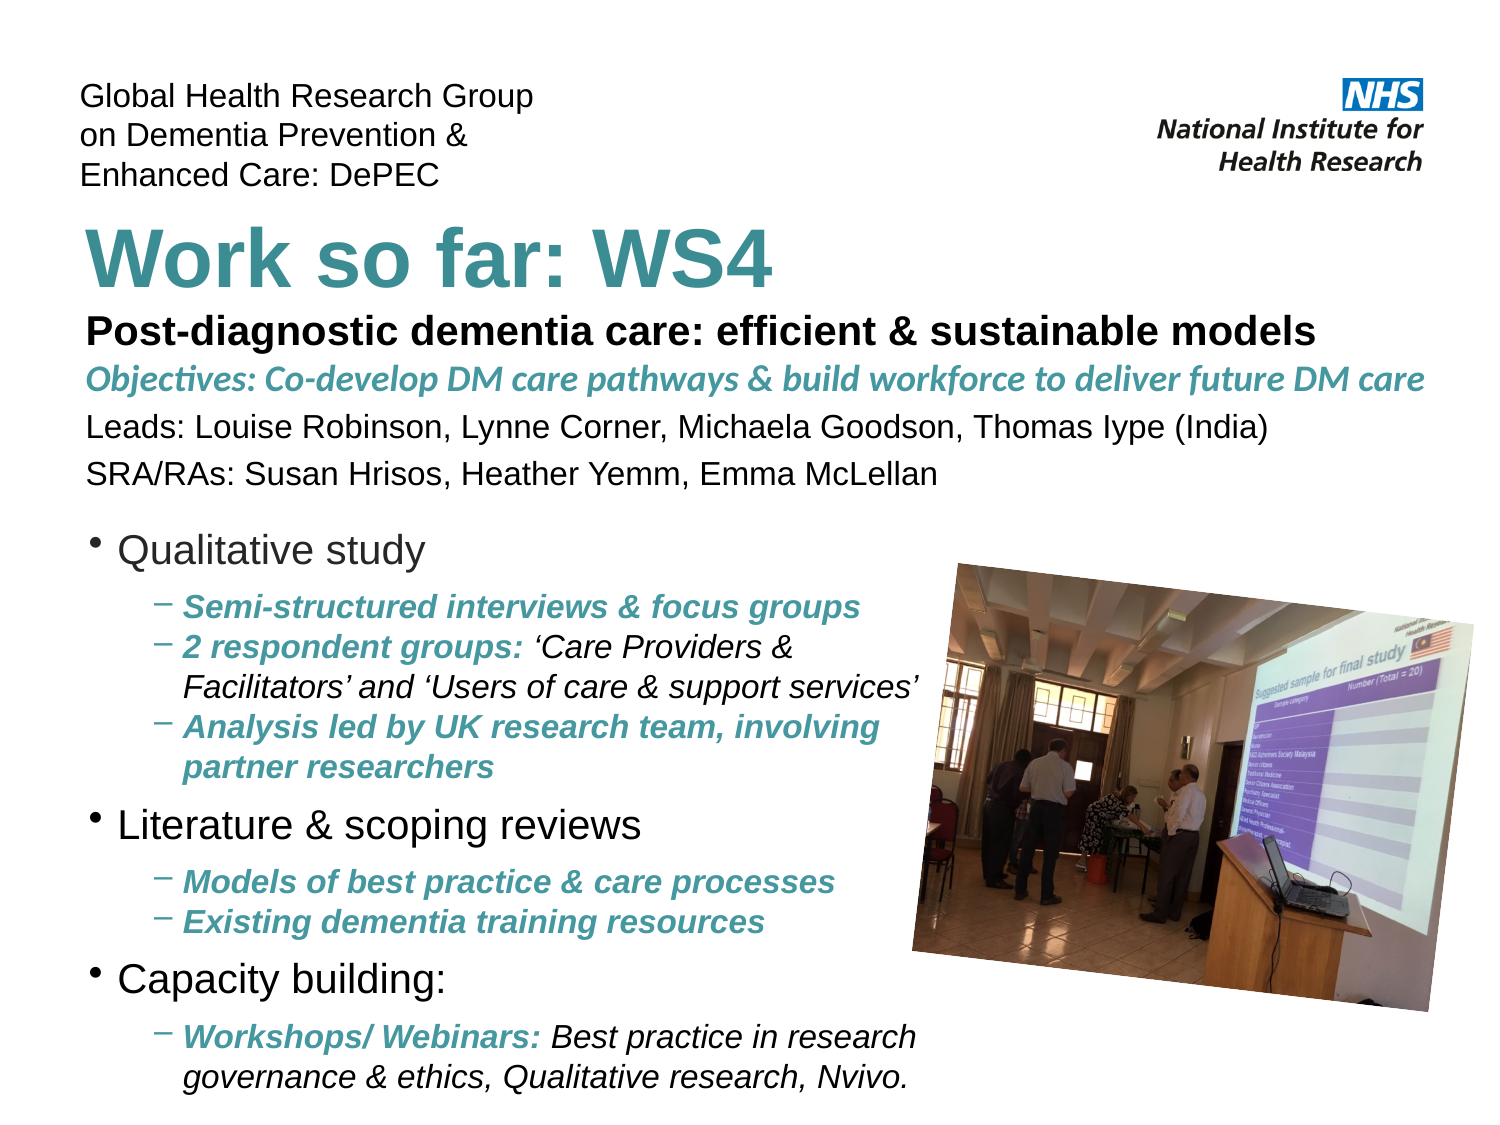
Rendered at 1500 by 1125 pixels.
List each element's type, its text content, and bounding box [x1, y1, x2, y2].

list Qualitative study Semi-structured interviews & focus groups 2 respondent groups: ‘Care Providers & Facilitators’ and ‘Users of care & support services’ Analysis led by UK research team, involving partner researchers Literature & scoping reviews Models of best practice & care processes Existing dementia training resources Capacity building: Workshops/ Webinars: Best practice in research governance & ethics, Qualitative research, Nvivo. [73, 563, 942, 1106]
list Work so far: WS4 Post-diagnostic dementia care: efficient & sustainable models Objectives: Co-develop DM care pathways & build workforce to deliver future DM care Leads: Louise Robinson, Lynne Corner, Michaela Goodson, Thomas Iype (India) SRA/RAs: Susan Hrisos, Heather Yemm, Emma McLellan [70, 196, 1471, 563]
picture [1157, 78, 1424, 171]
picture [912, 563, 1474, 1012]
